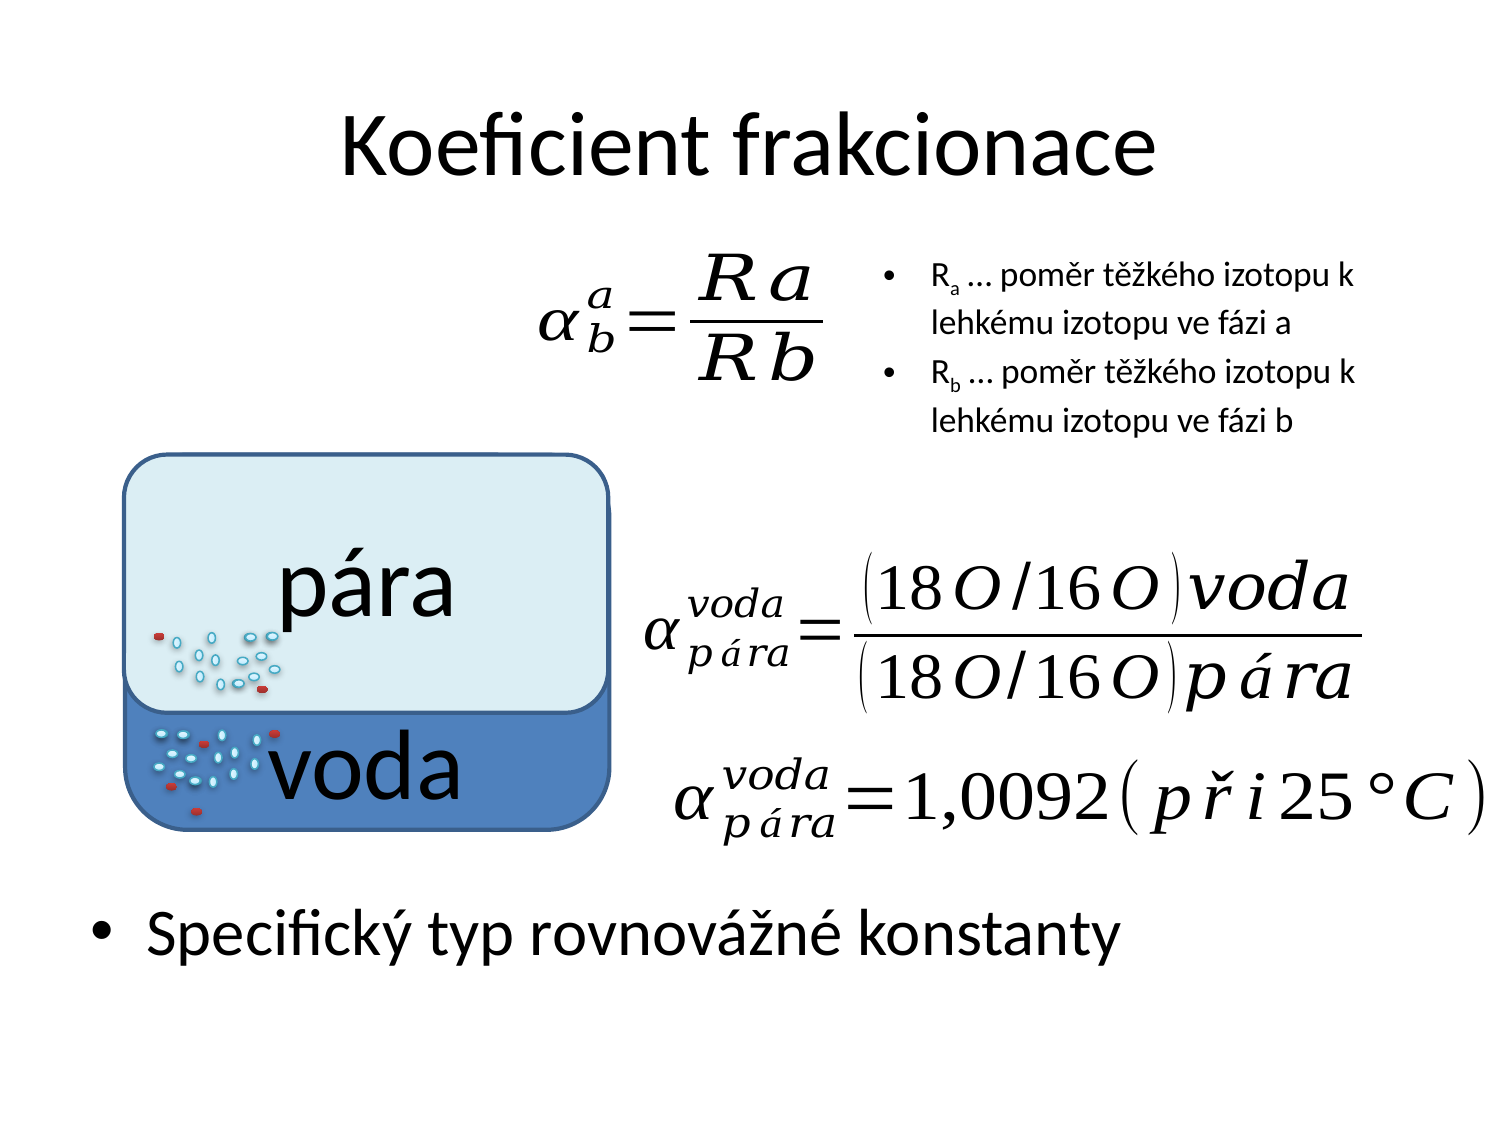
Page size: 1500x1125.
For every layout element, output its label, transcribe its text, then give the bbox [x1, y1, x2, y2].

text_box Specifický typ rovnovážné konstanty [74, 881, 1441, 1091]
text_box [123, 454, 610, 831]
title Koeficient frakcionace [75, 45, 1425, 233]
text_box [153, 632, 281, 694]
list Ra … poměr těžkého izotopu k lehkému izotopu ve fázi a Rb … poměr těžkého izotopu k lehkému izotopu ve fázi b [868, 243, 1466, 453]
